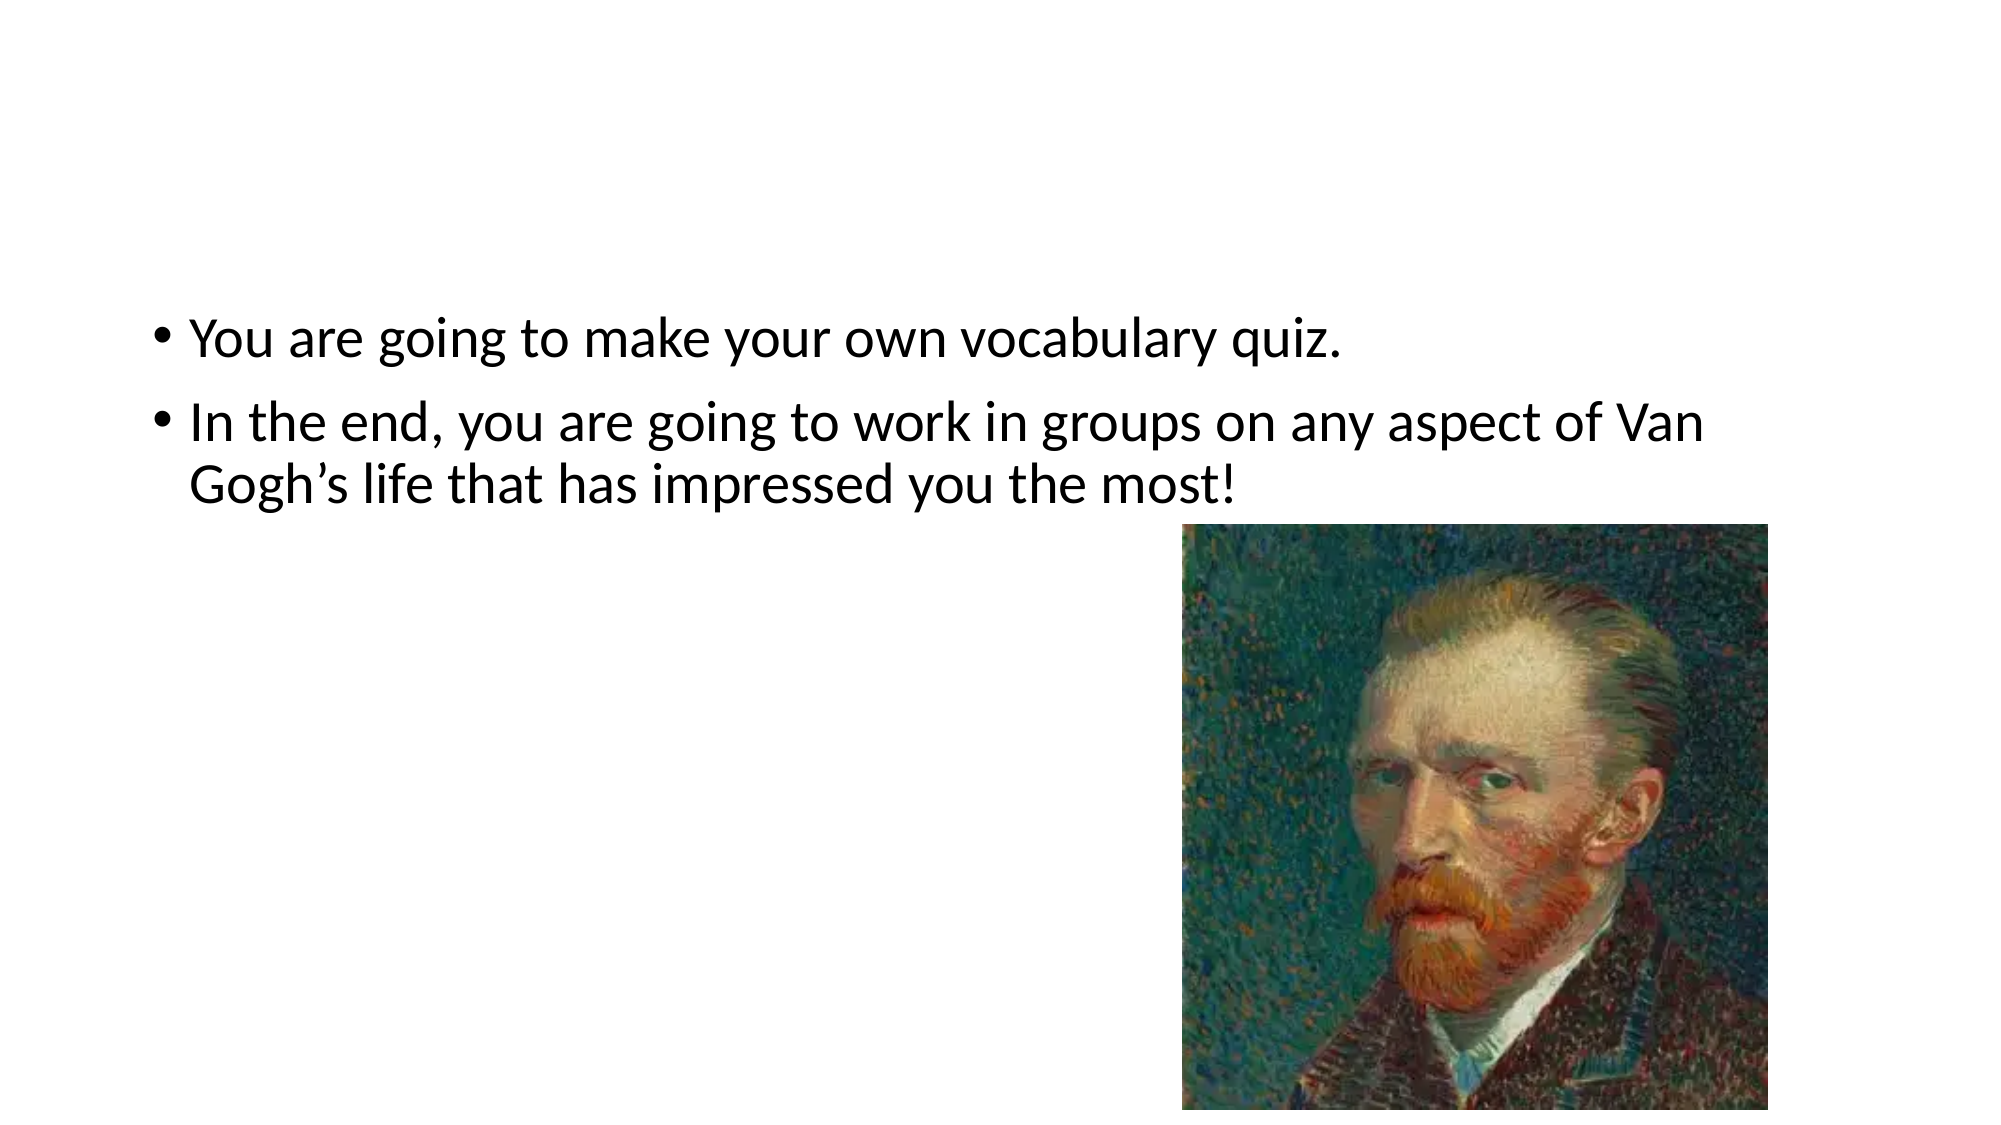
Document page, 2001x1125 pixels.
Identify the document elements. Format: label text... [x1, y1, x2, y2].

list You are going to make your own vocabulary quiz. In the end, you are going to work in groups on any aspect of Van Gogh’s life that has impressed you the most! [137, 299, 1863, 1014]
picture [1182, 524, 1768, 1110]
